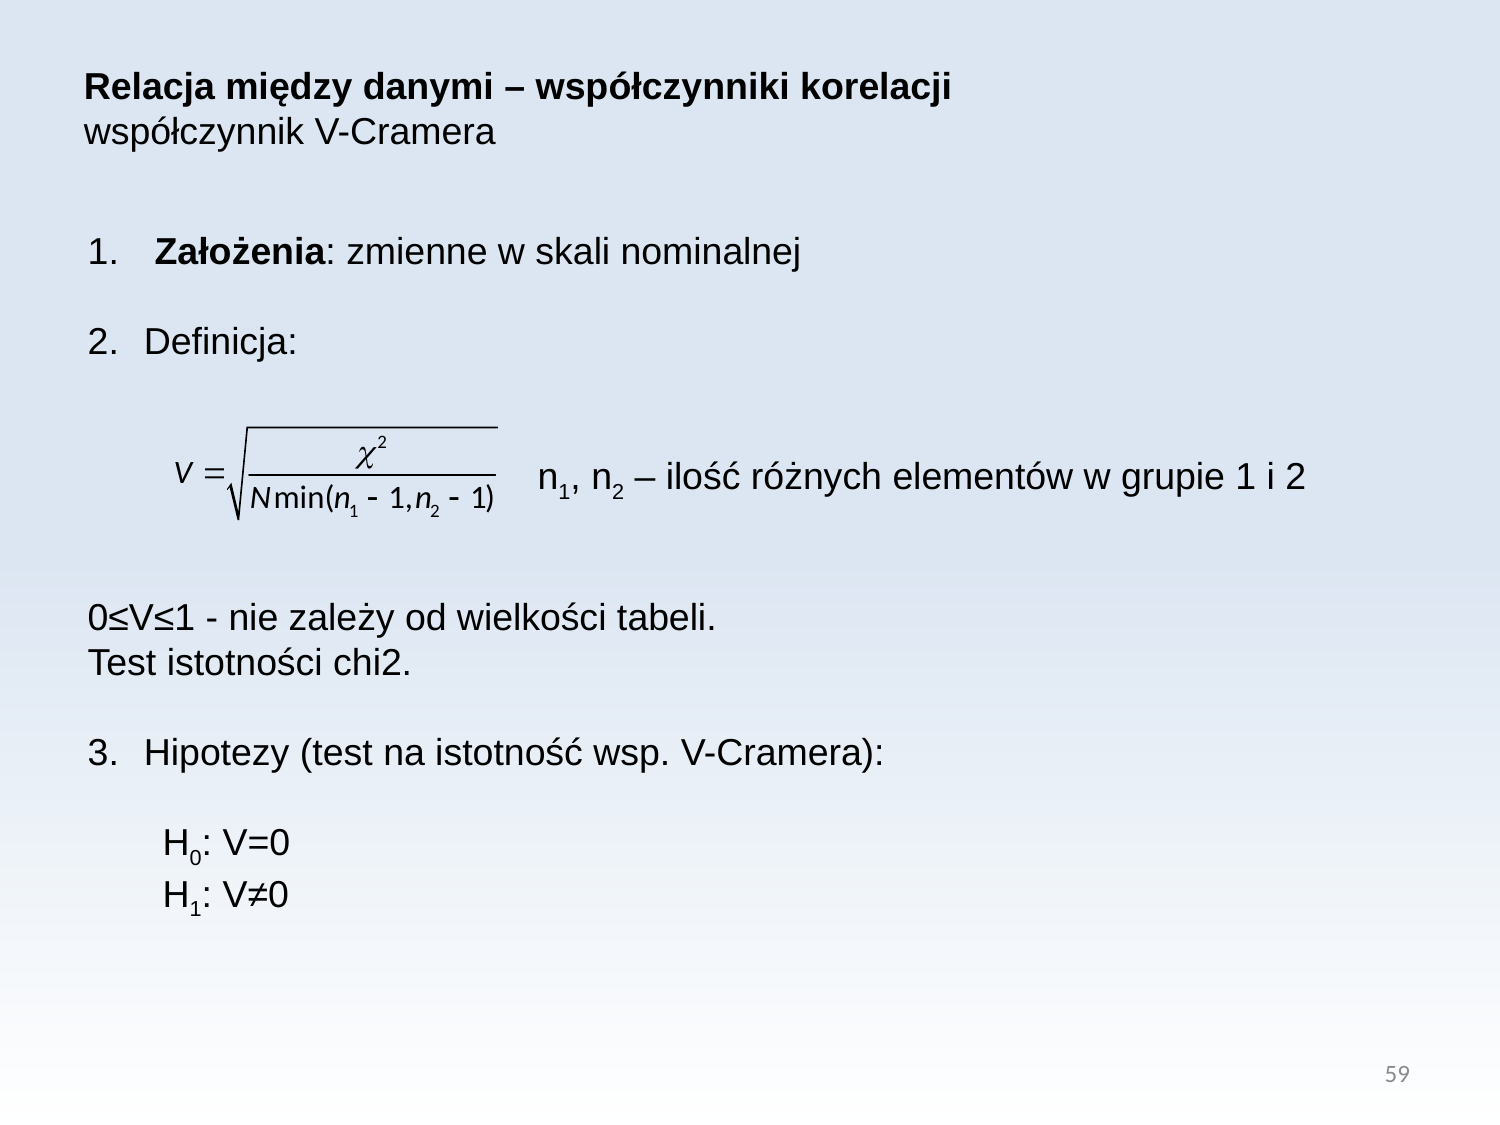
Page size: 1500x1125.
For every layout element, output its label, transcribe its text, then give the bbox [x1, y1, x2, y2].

text_box Relacja między danymi – współczynniki korelacji współczynnik V-Cramera [69, 54, 968, 160]
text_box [170, 420, 505, 528]
slide_number 59 [1074, 1042, 1425, 1103]
text_box Założenia: zmienne w skali nominalnej Definicja: n1, n2 – ilość różnych elementów w grupie 1 i 2 0≤V≤1 - nie zależy od wielkości tabeli. Test istotności chi2. Hipotezy (test na istotność wsp. V-Cramera): H0: V=0 H1: V≠0 [72, 219, 1410, 973]
